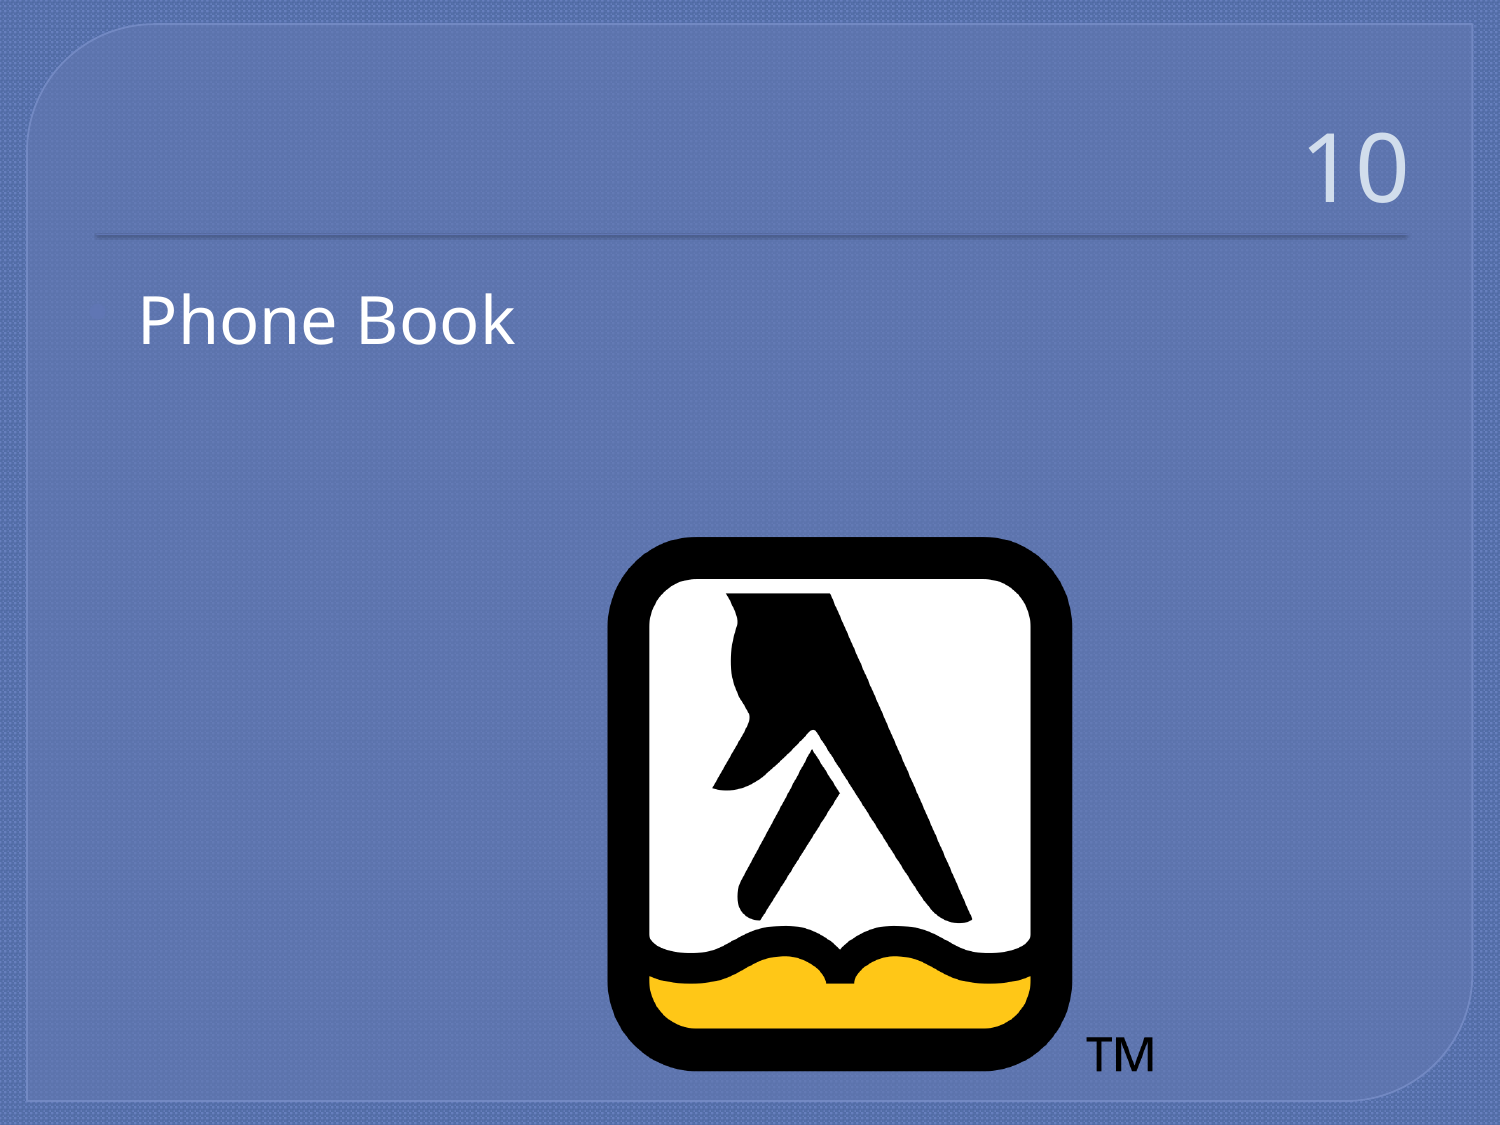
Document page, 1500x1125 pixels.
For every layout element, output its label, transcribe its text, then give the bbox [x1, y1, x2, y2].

title 10 [75, 41, 1425, 230]
list Phone Book [75, 270, 1425, 1013]
picture [512, 474, 1163, 1125]
